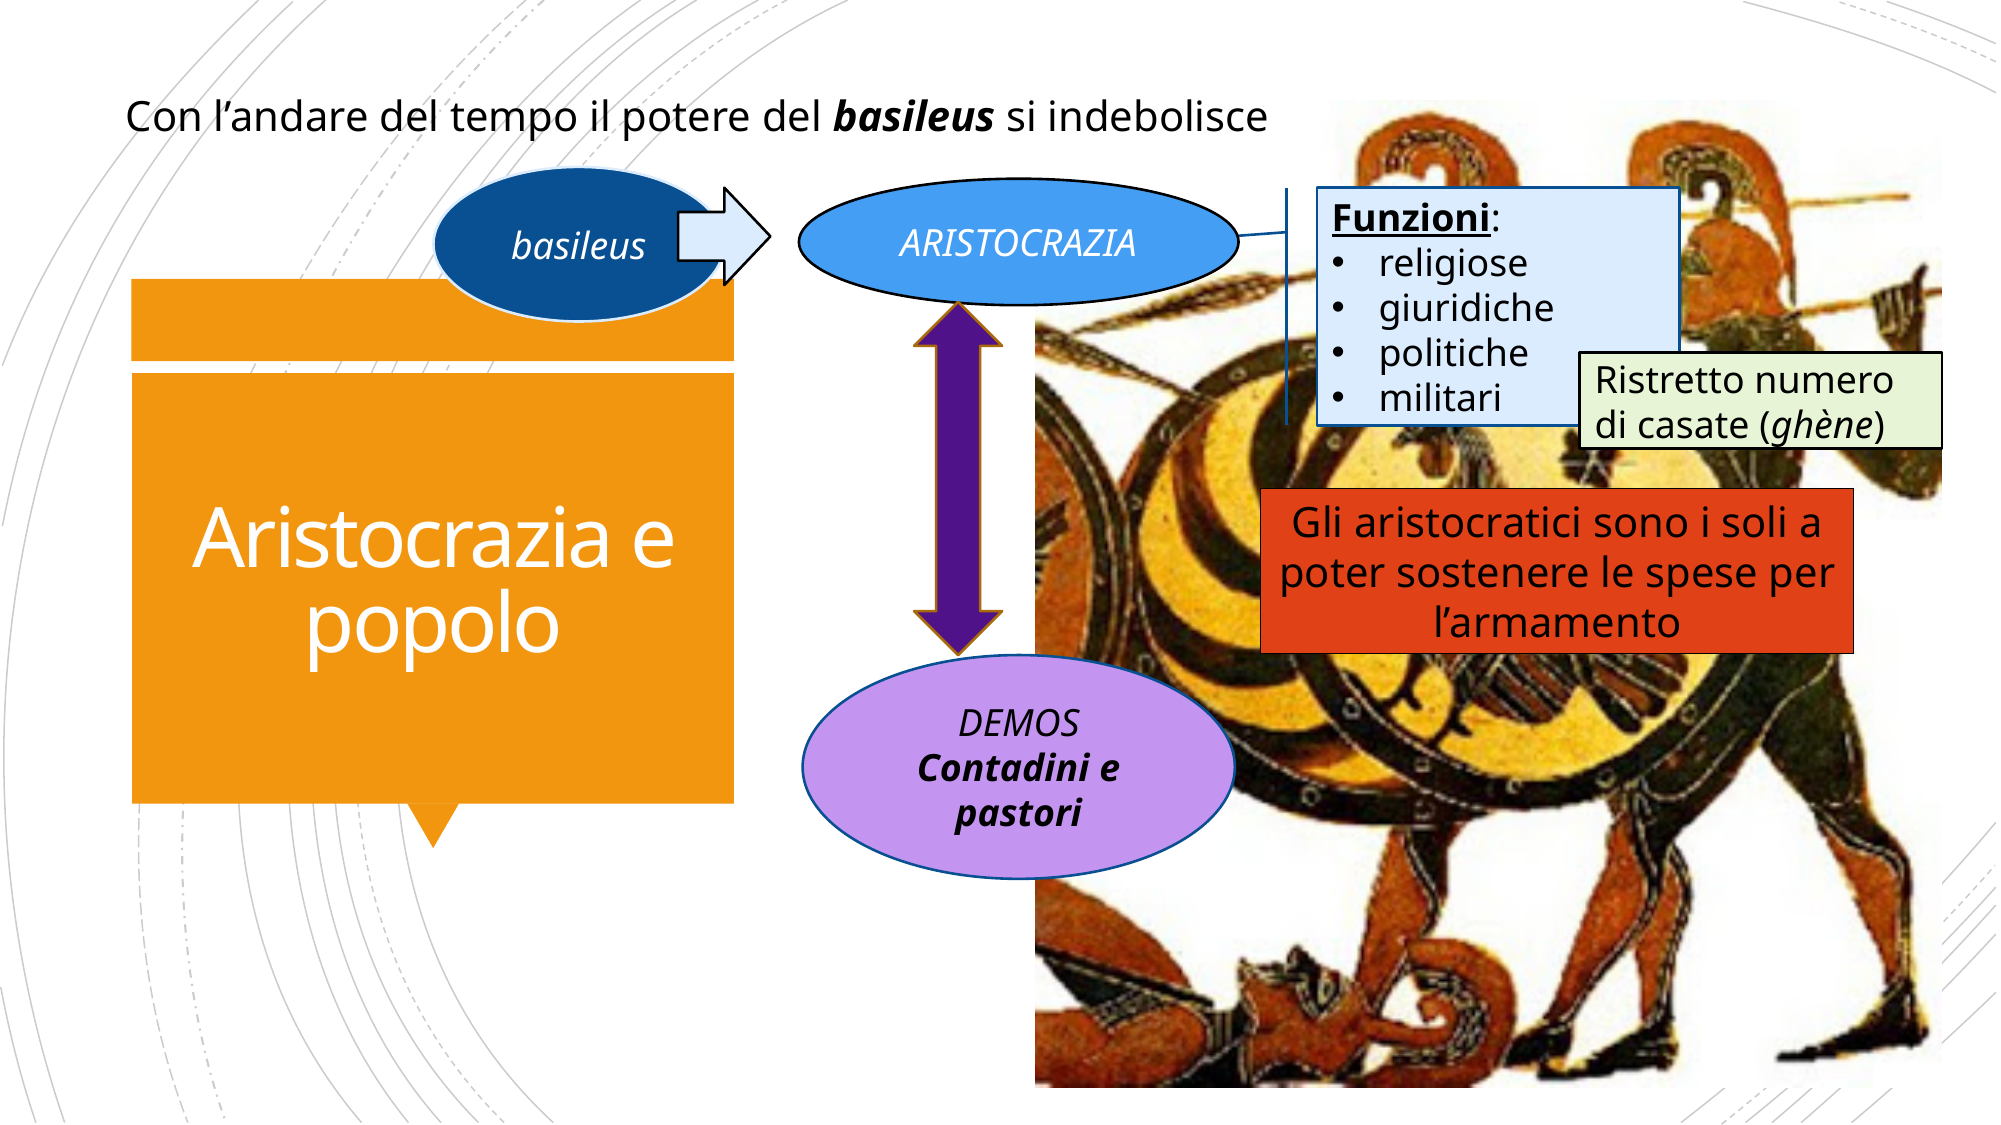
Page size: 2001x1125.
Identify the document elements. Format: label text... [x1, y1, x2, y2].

title Aristocrazia e popolo [146, 383, 721, 787]
text_box DEMOS Contadini e pastori [801, 653, 1035, 881]
text_box [676, 186, 772, 287]
text_box ARISTOCRAZIA [797, 177, 1035, 307]
text_box Con l’andare del tempo il potere del basileus si indebolisce [110, 82, 1285, 148]
text_box [912, 301, 1004, 657]
picture [1035, 100, 1943, 1088]
text_box basileus [432, 165, 722, 323]
